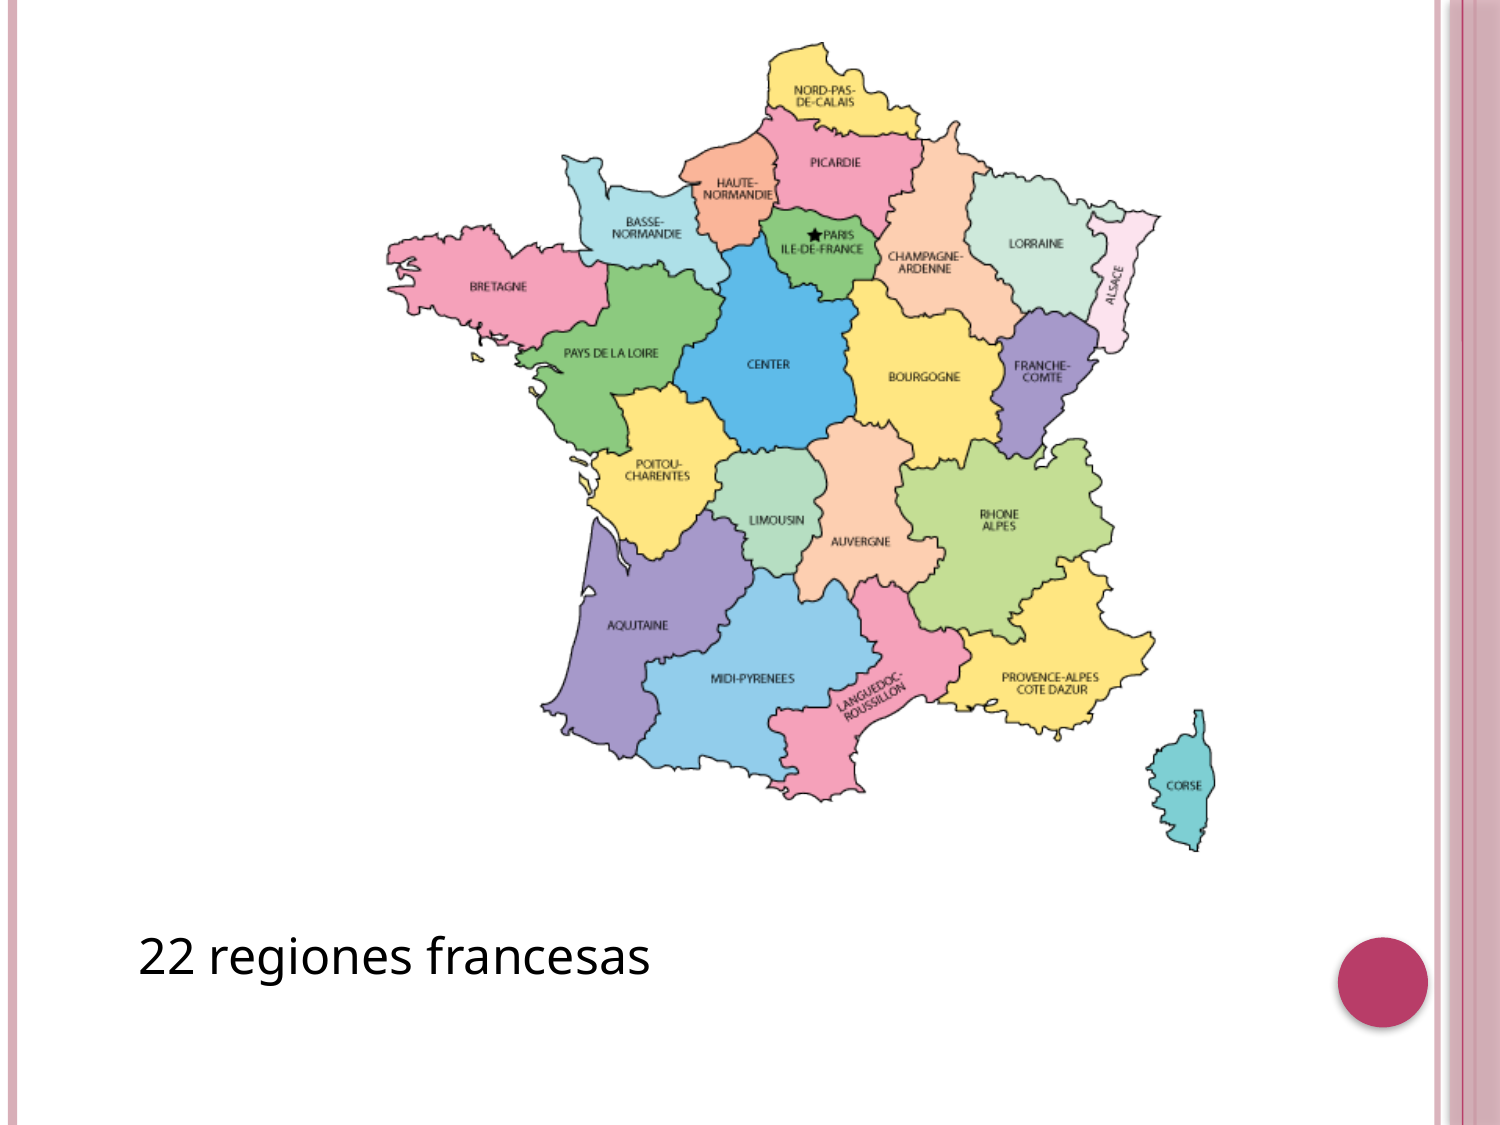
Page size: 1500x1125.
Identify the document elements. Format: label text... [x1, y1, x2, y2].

text_box 22 regiones francesas [123, 916, 1294, 992]
picture [383, 42, 1222, 855]
